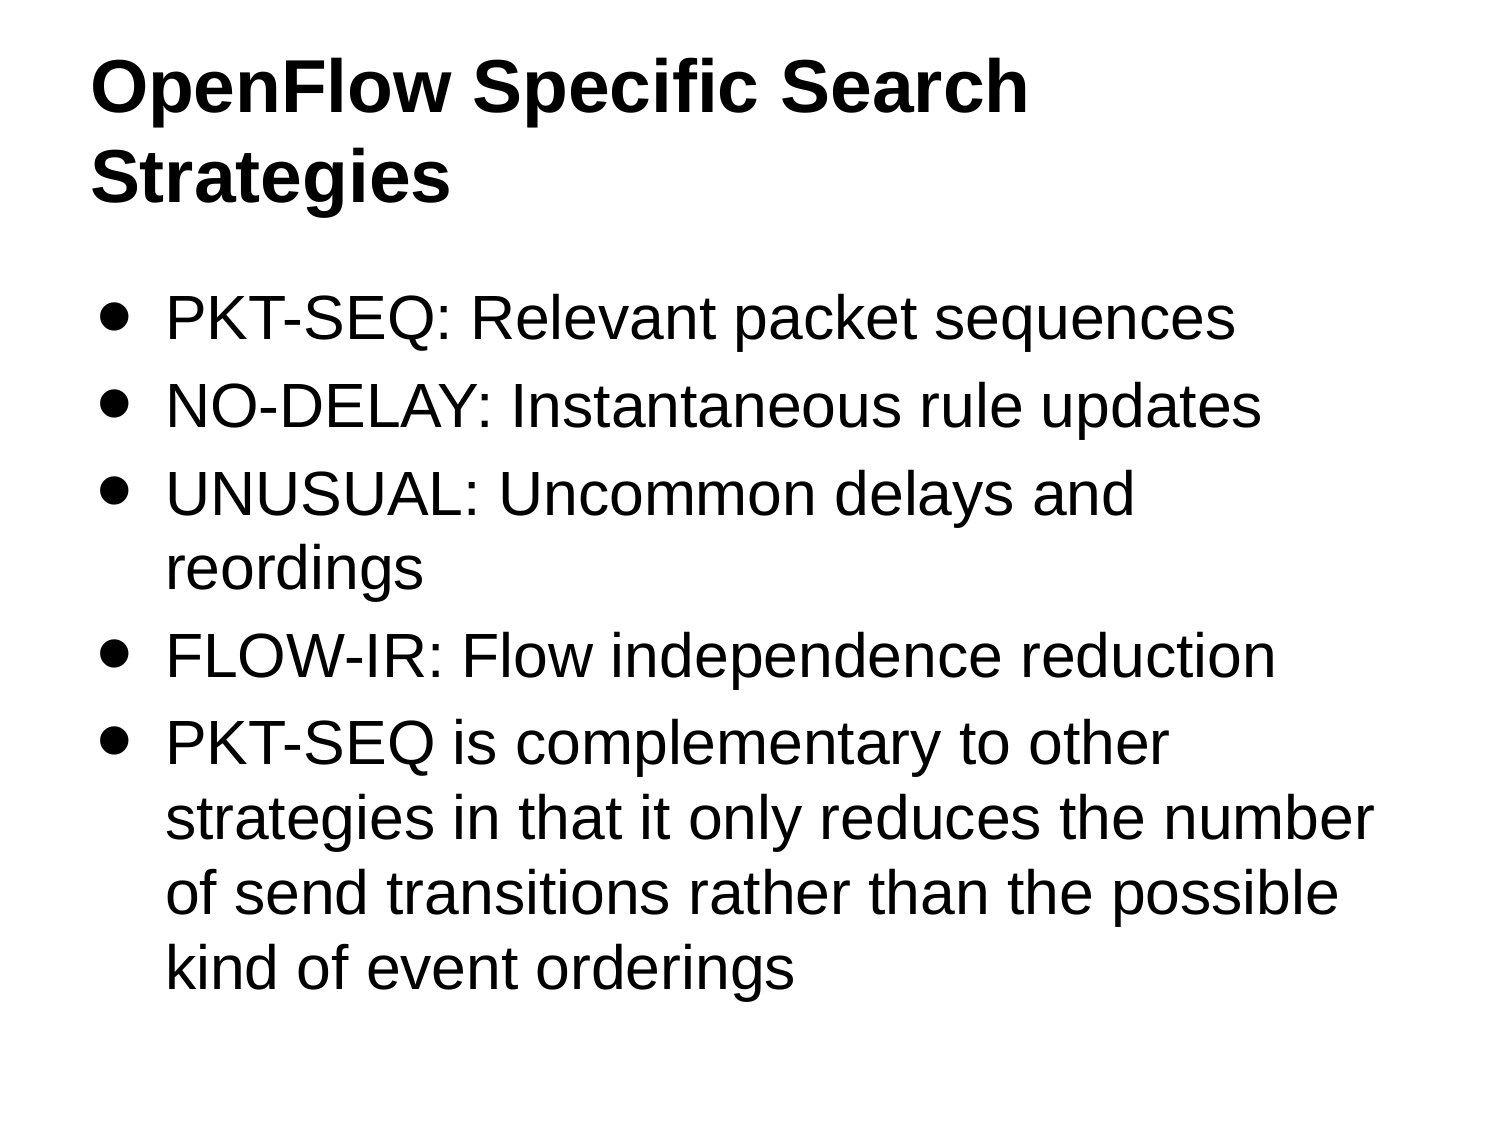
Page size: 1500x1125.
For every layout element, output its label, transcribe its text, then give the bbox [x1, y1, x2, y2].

list PKT-SEQ: Relevant packet sequences NO-DELAY: Instantaneous rule updates UNUSUAL: Uncommon delays and reordings FLOW-IR: Flow independence reduction PKT-SEQ is complementary to other strategies in that it only reduces the number of send transitions rather than the possible kind of event orderings [75, 262, 1425, 1078]
title OpenFlow Specific Search Strategies [75, 45, 1425, 233]
